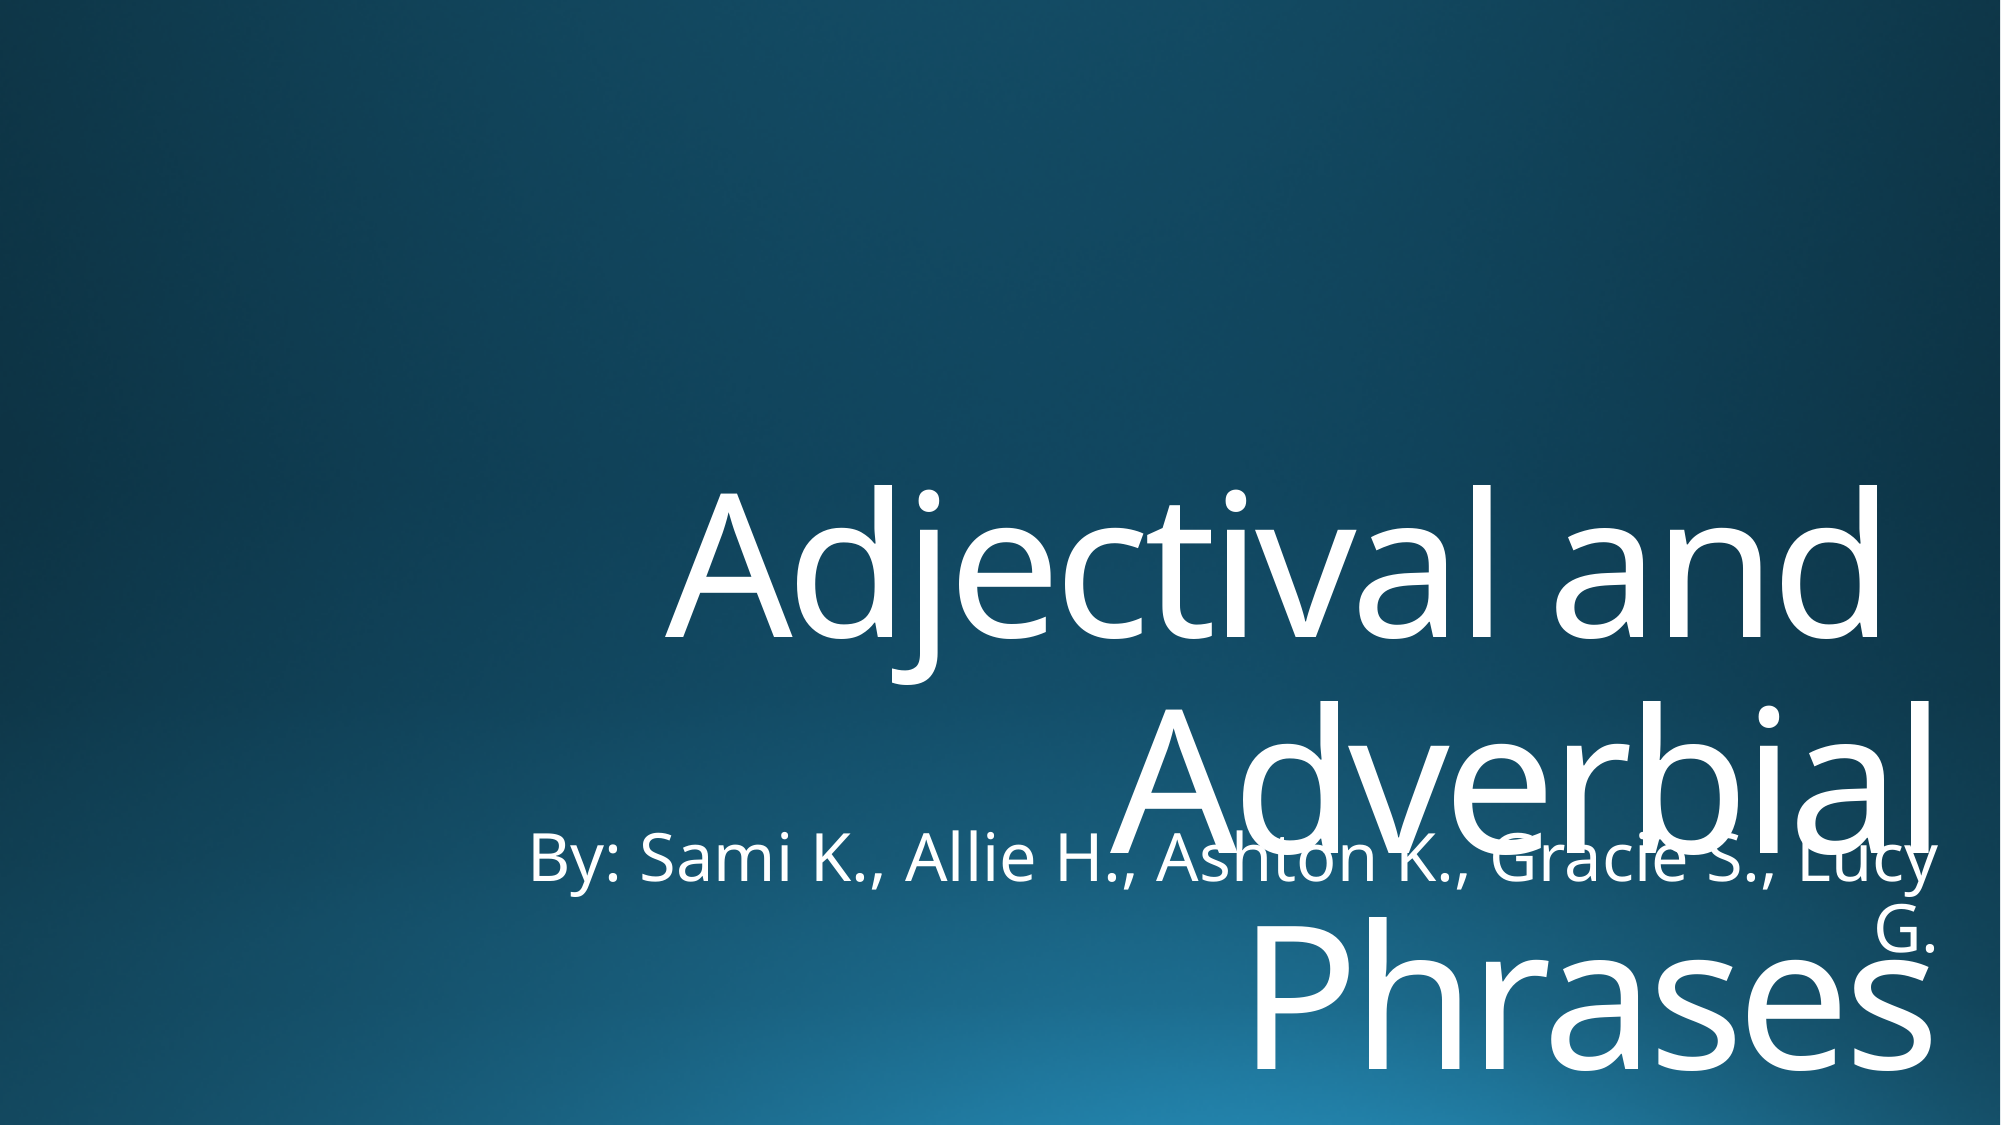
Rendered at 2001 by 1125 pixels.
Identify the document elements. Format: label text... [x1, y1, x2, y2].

picture [0, 0, 2001, 1125]
title Adjectival and Adverbial Phrases [455, 457, 1956, 727]
subtitle By: Sami K., Allie H., Ashton K., Gracie S., Lucy G. [455, 851, 1956, 975]
